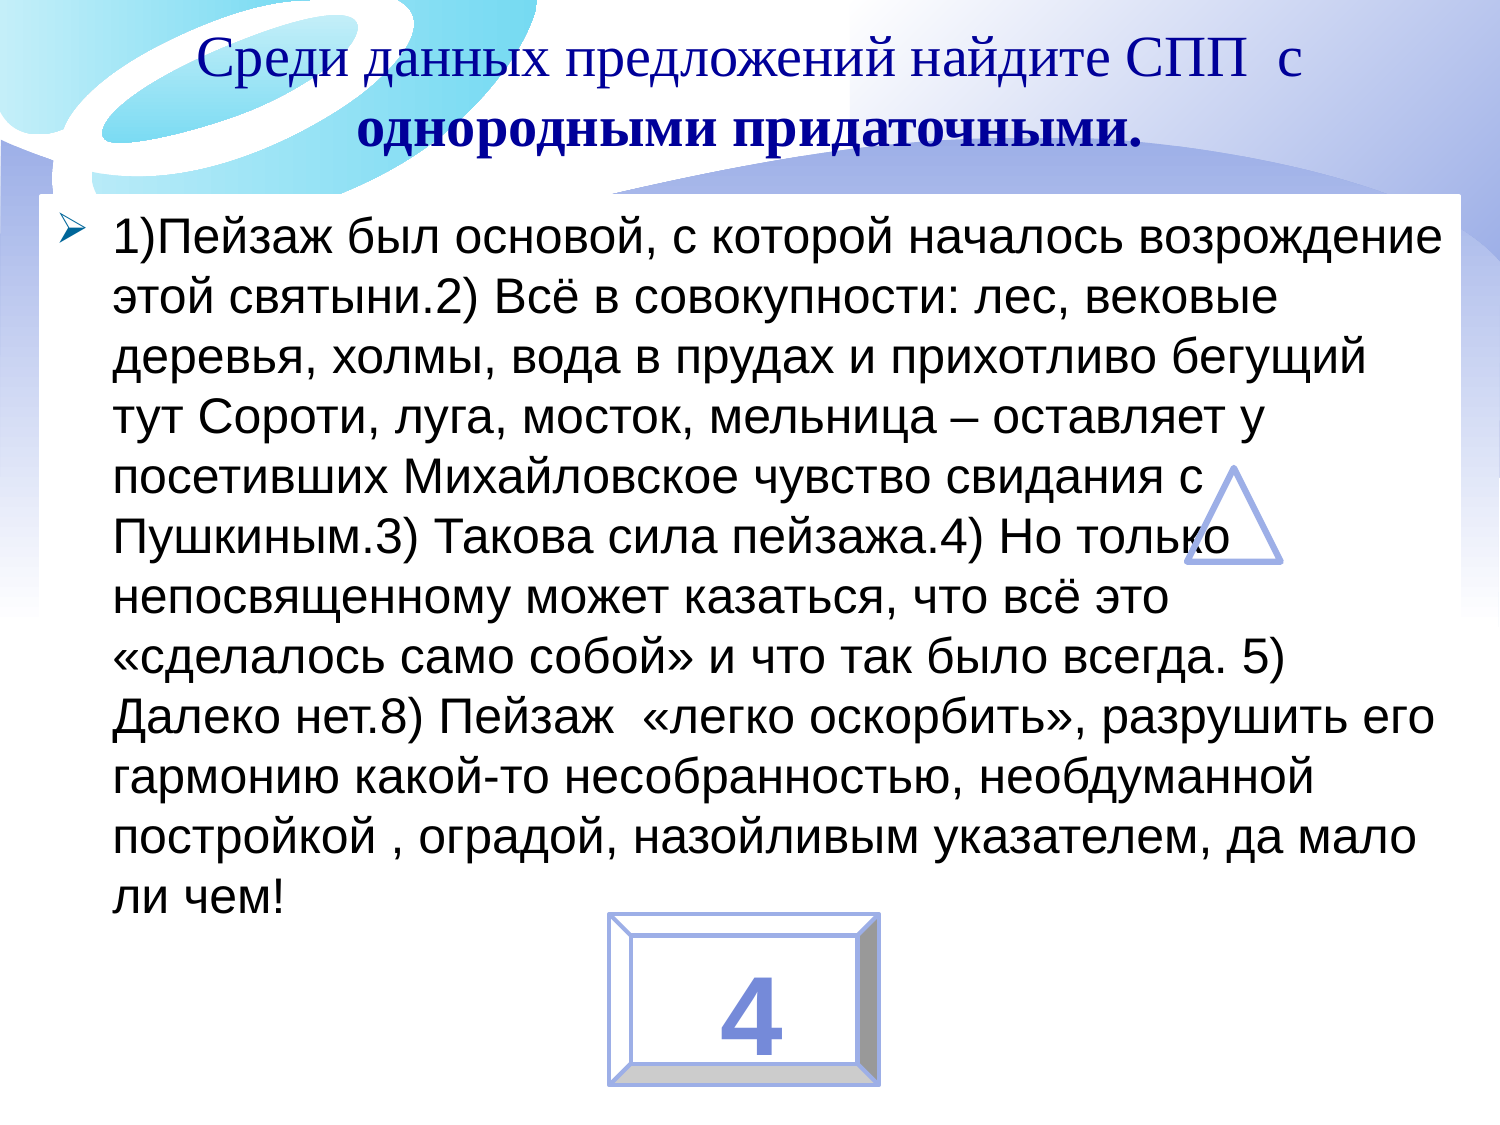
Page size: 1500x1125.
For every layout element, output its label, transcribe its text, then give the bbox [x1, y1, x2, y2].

title Среди данных предложений найдите СПП с однородными придаточными. [56, 45, 1443, 201]
text_box [1185, 465, 1283, 564]
text_box 1)Пейзаж был основой, с которой началось возрождение этой святыни.2) Всё в совокупности: лес, вековые деревья, холмы, вода в прудах и прихотливо бегущий тут Сороти, луга, мосток, мельница – оставляет у посетивших Михайловское чувство свидания с Пушкиным.3) Такова сила пейзажа.4) Но только непосвященному может казаться, что всё это «сделалось само собой» и что так было всегда. 5) Далеко нет.8) Пейзаж «легко оскорбить», разрушить его гармонию какой-то несобранностью, необдуманной постройкой , оградой, назойливым указателем, да мало ли чем! [39, 194, 1461, 913]
text_box 4 [607, 912, 881, 1087]
